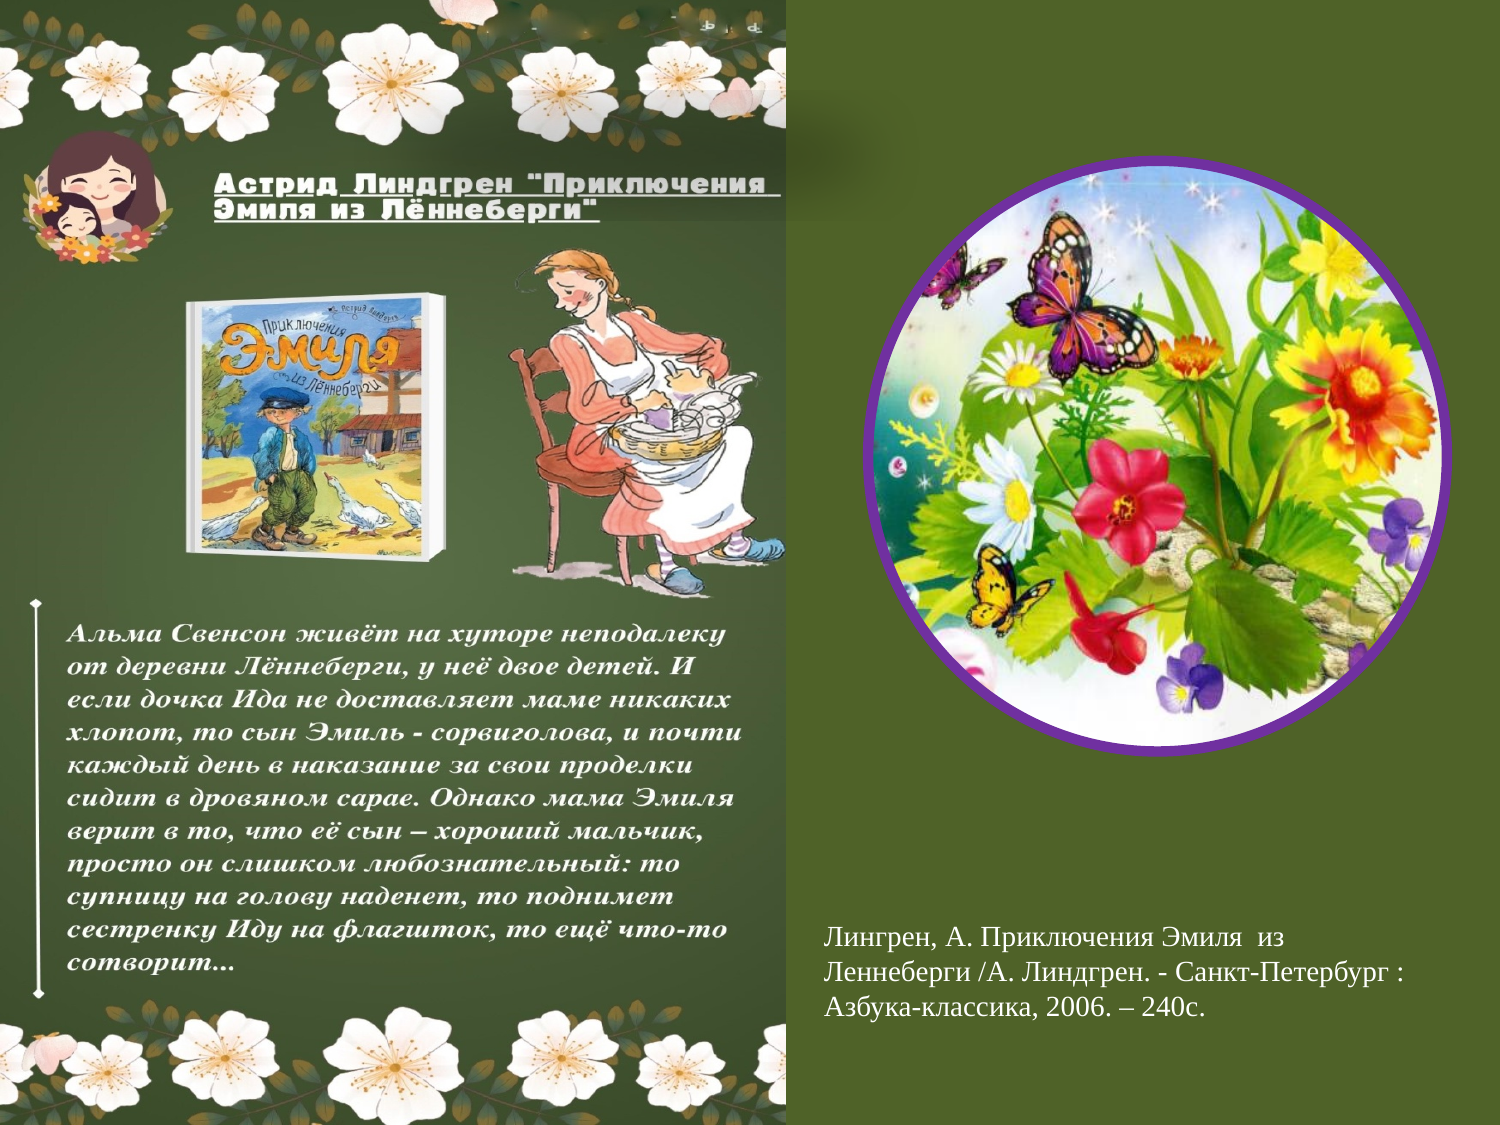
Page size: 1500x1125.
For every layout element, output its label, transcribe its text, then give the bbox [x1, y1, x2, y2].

picture [867, 160, 1448, 752]
text_box Лингрен, А. Приключения Эмиля из Леннеберги /А. Линдгрен. - Санкт-Петербург : Азбука-классика, 2006. – 240с. [809, 909, 1483, 1075]
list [0, 0, 786, 1125]
